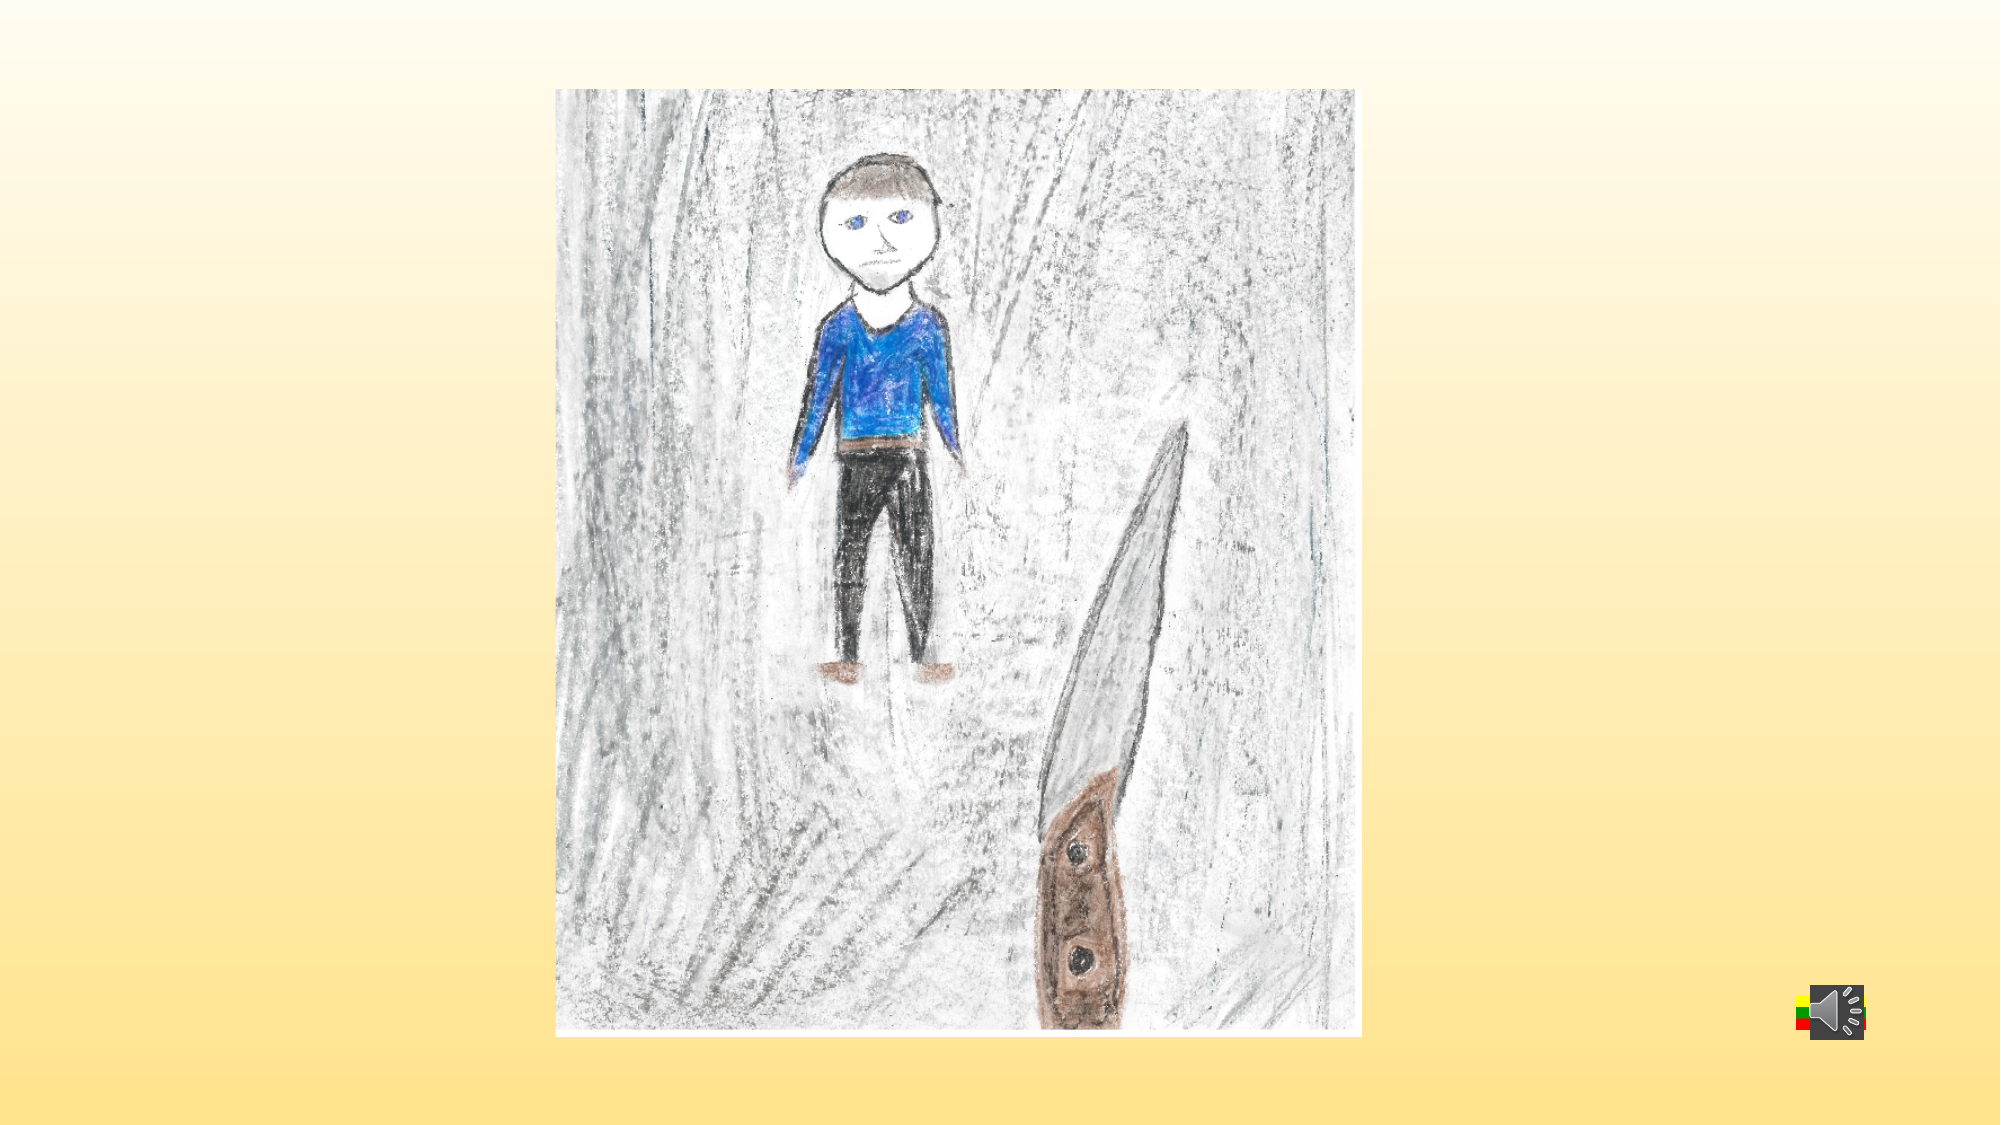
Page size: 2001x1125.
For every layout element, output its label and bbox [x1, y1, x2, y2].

picture [1796, 984, 1866, 1041]
picture [555, 89, 1374, 1050]
